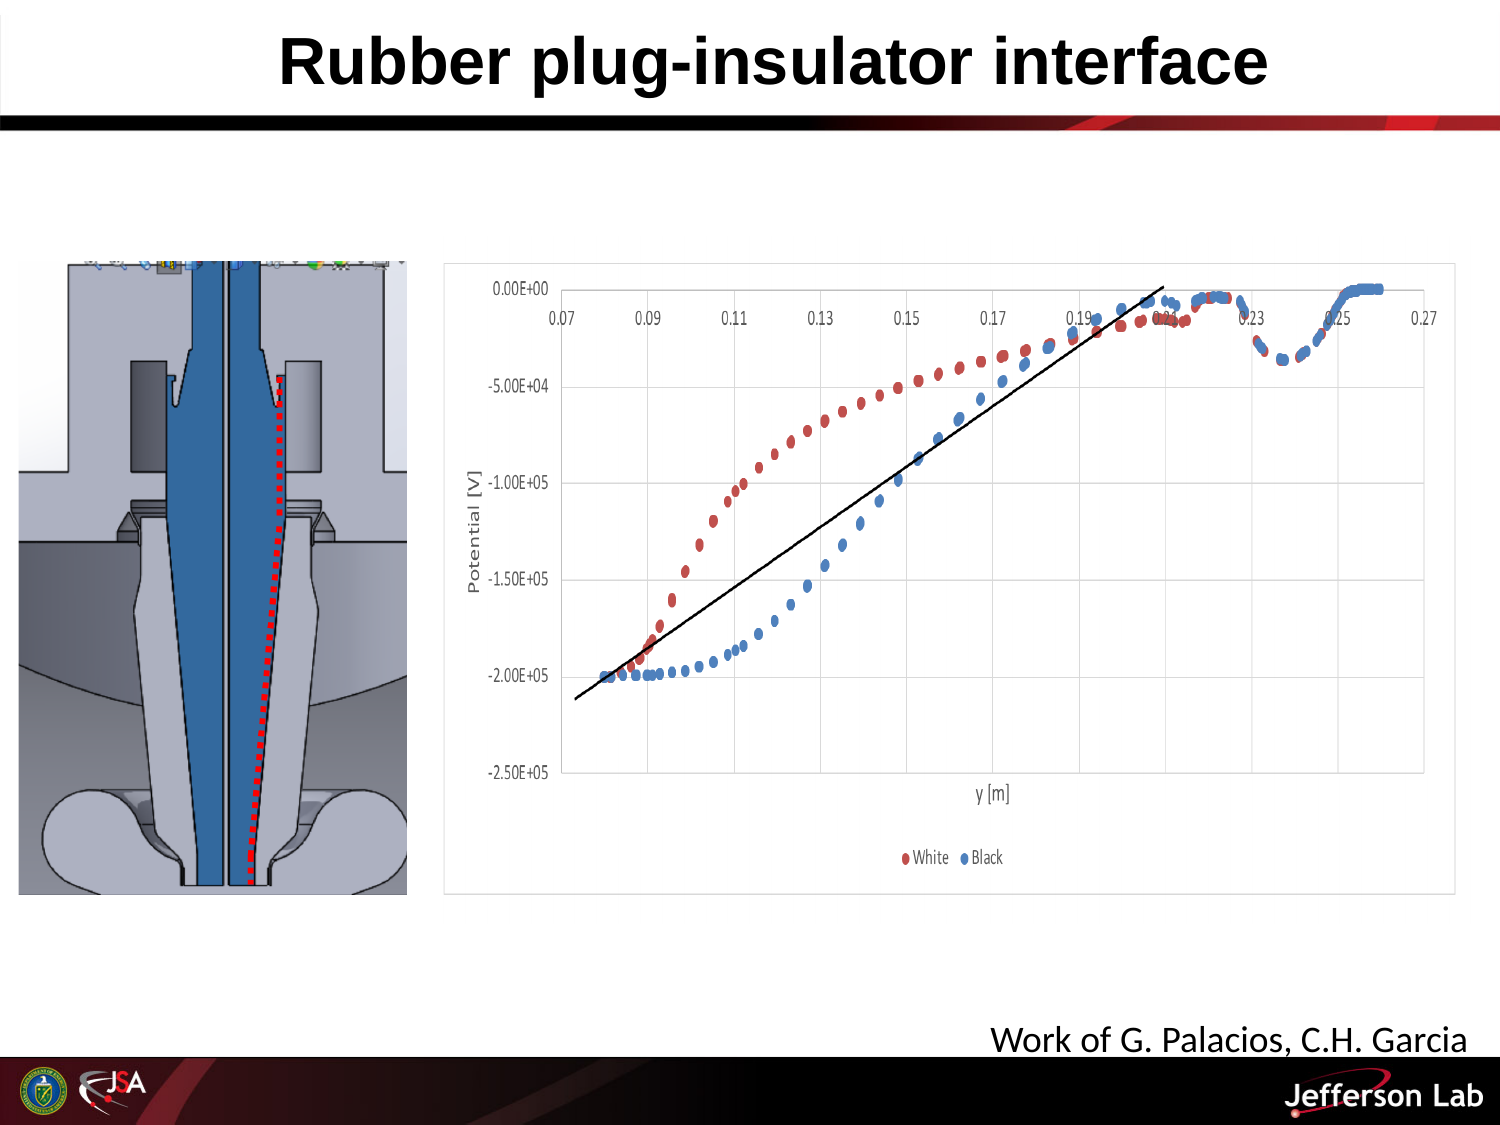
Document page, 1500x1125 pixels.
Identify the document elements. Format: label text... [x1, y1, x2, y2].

text_box Work of G. Palacios, C.H. Garcia [975, 1007, 1484, 1068]
title Rubber plug-insulator interface [127, 6, 1422, 110]
picture [0, 0, 1500, 1125]
